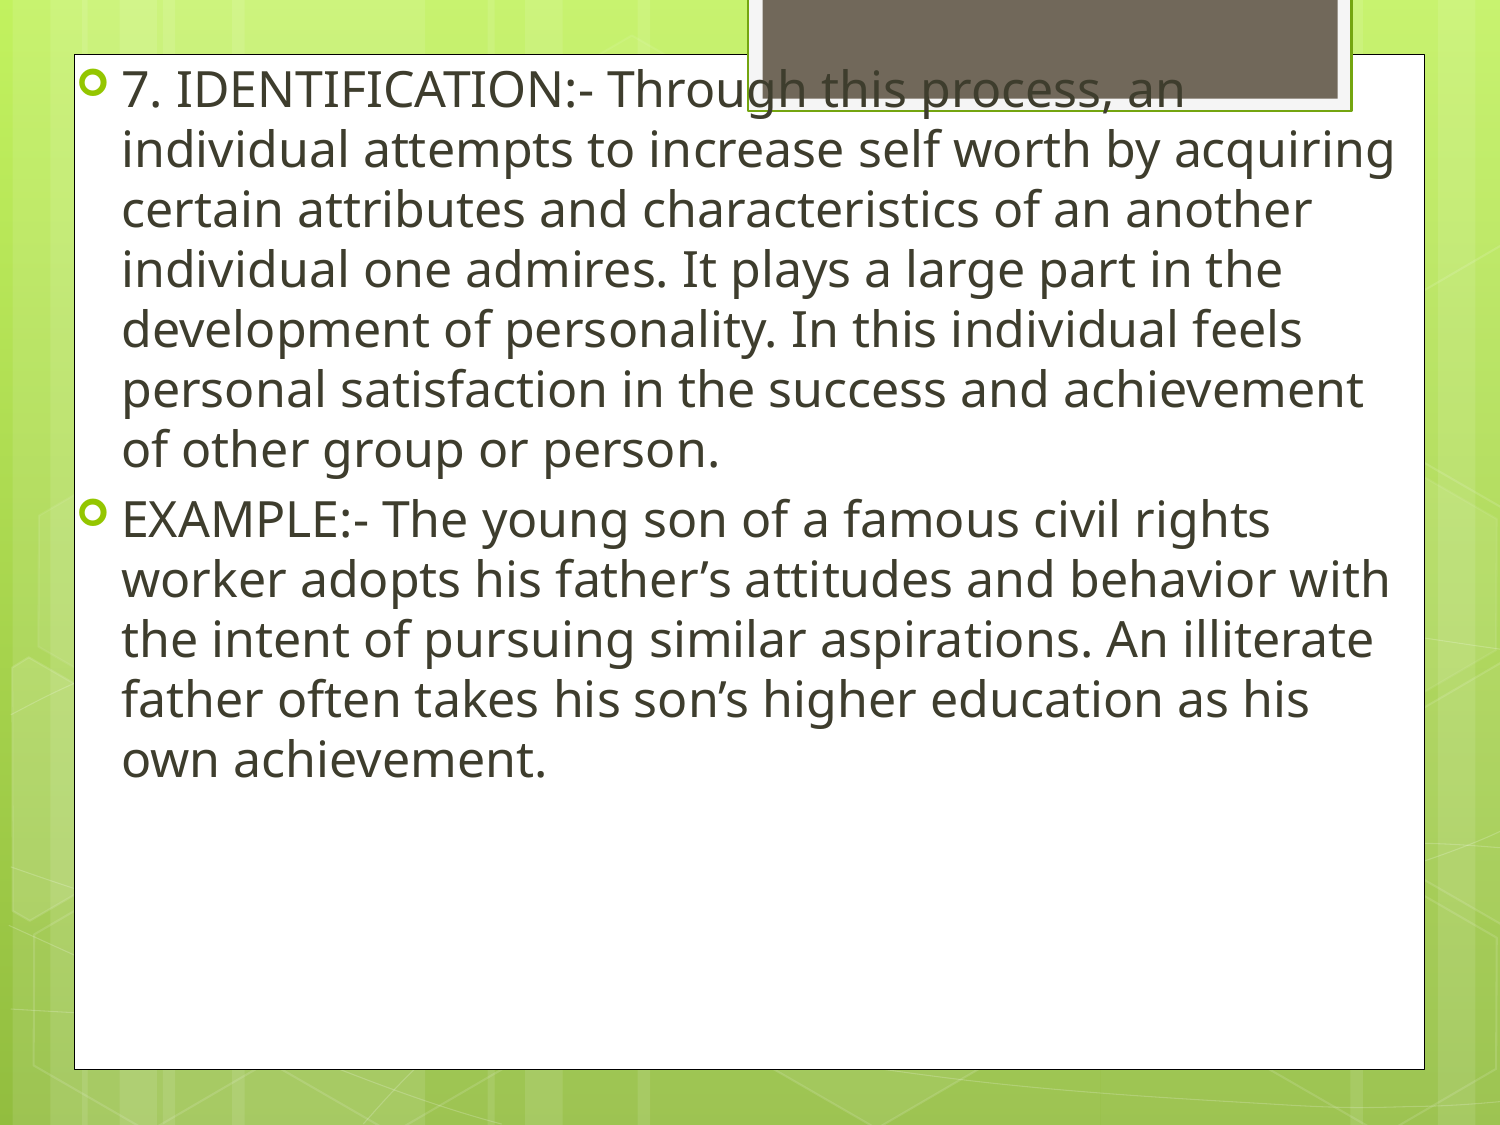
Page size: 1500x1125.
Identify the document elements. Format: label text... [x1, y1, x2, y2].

list 7. IDENTIFICATION:- Through this process, an individual attempts to increase self worth by acquiring certain attributes and characteristics of an another individual one admires. It plays a large part in the development of personality. In this individual feels personal satisfaction in the success and achievement of other group or person. EXAMPLE:- The young son of a famous civil rights worker adopts his father’s attitudes and behavior with the intent of pursuing similar aspirations. An illiterate father often takes his son’s higher education as his own achievement. [50, 50, 1425, 1005]
